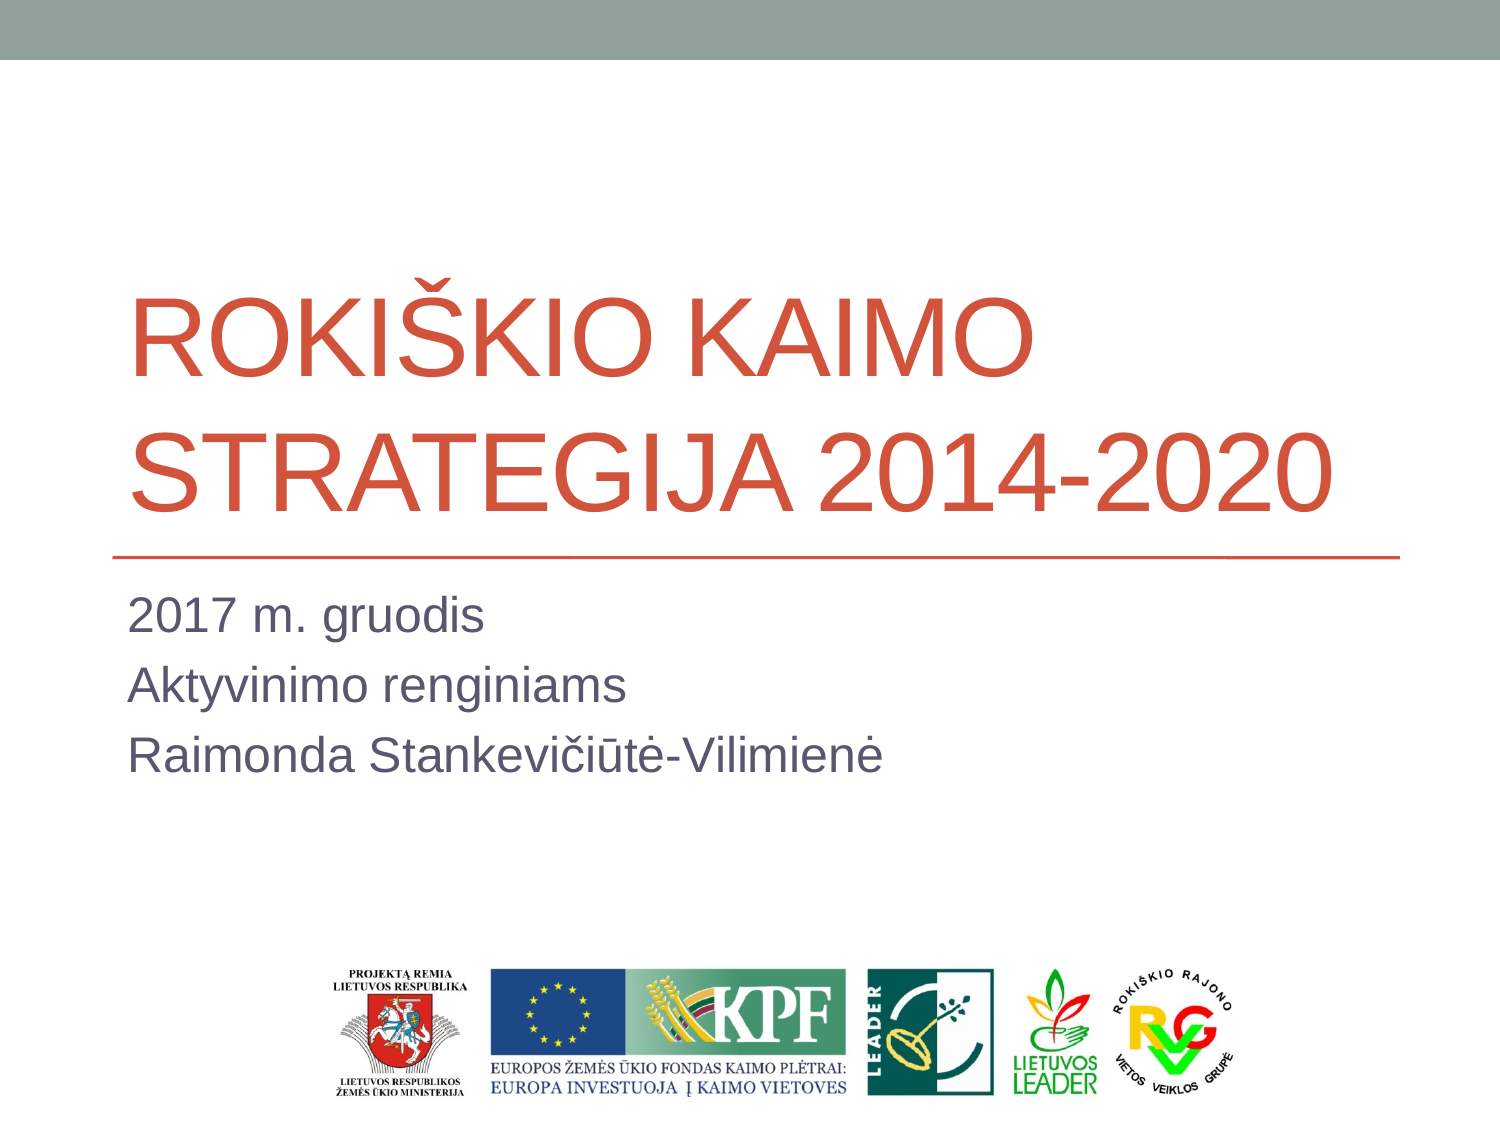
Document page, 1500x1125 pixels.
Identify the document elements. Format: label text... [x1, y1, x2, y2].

picture [324, 962, 1241, 1105]
subtitle 2017 m. gruodis Aktyvinimo renginiams Raimonda Stankevičiūtė-Vilimienė [112, 575, 1163, 863]
title Rokiškio kaimo strategija 2014-2020 [112, 224, 1400, 542]
